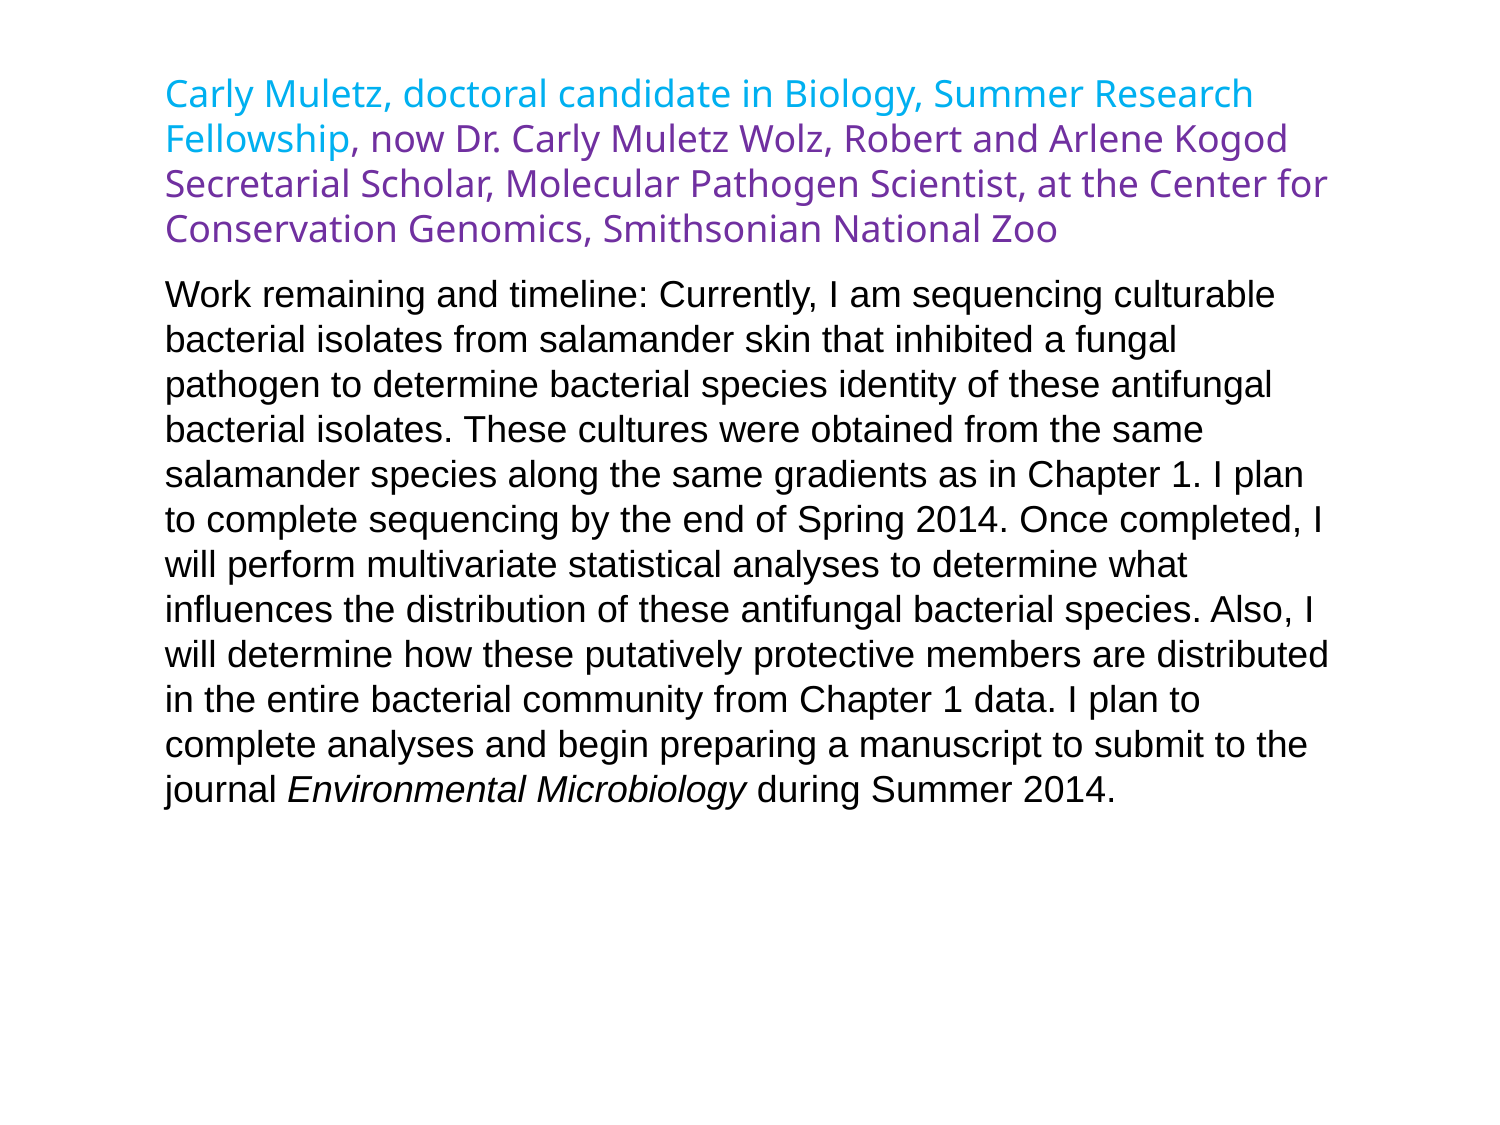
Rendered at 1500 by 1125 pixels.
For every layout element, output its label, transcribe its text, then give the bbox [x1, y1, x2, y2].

text_box Carly Muletz, doctoral candidate in Biology, Summer Research Fellowship, now Dr. Carly Muletz Wolz, Robert and Arlene Kogod Secretarial Scholar, Molecular Pathogen Scientist, at the Center for Conservation Genomics, Smithsonian National Zoo [149, 62, 1350, 303]
text_box Work remaining and timeline: Currently, I am sequencing culturable bacterial isolates from salamander skin that inhibited a fungal pathogen to determine bacterial species identity of these antifungal bacterial isolates. These cultures were obtained from the same salamander species along the same gradients as in Chapter 1. I plan to complete sequencing by the end of Spring 2014. Once completed, I will perform multivariate statistical analyses to determine what influences the distribution of these antifungal bacterial species. Also, I will determine how these putatively protective members are distributed in the entire bacterial community from Chapter 1 data. I plan to complete analyses and begin preparing a manuscript to submit to the journal Environmental Microbiology during Summer 2014. [149, 303, 1350, 818]
